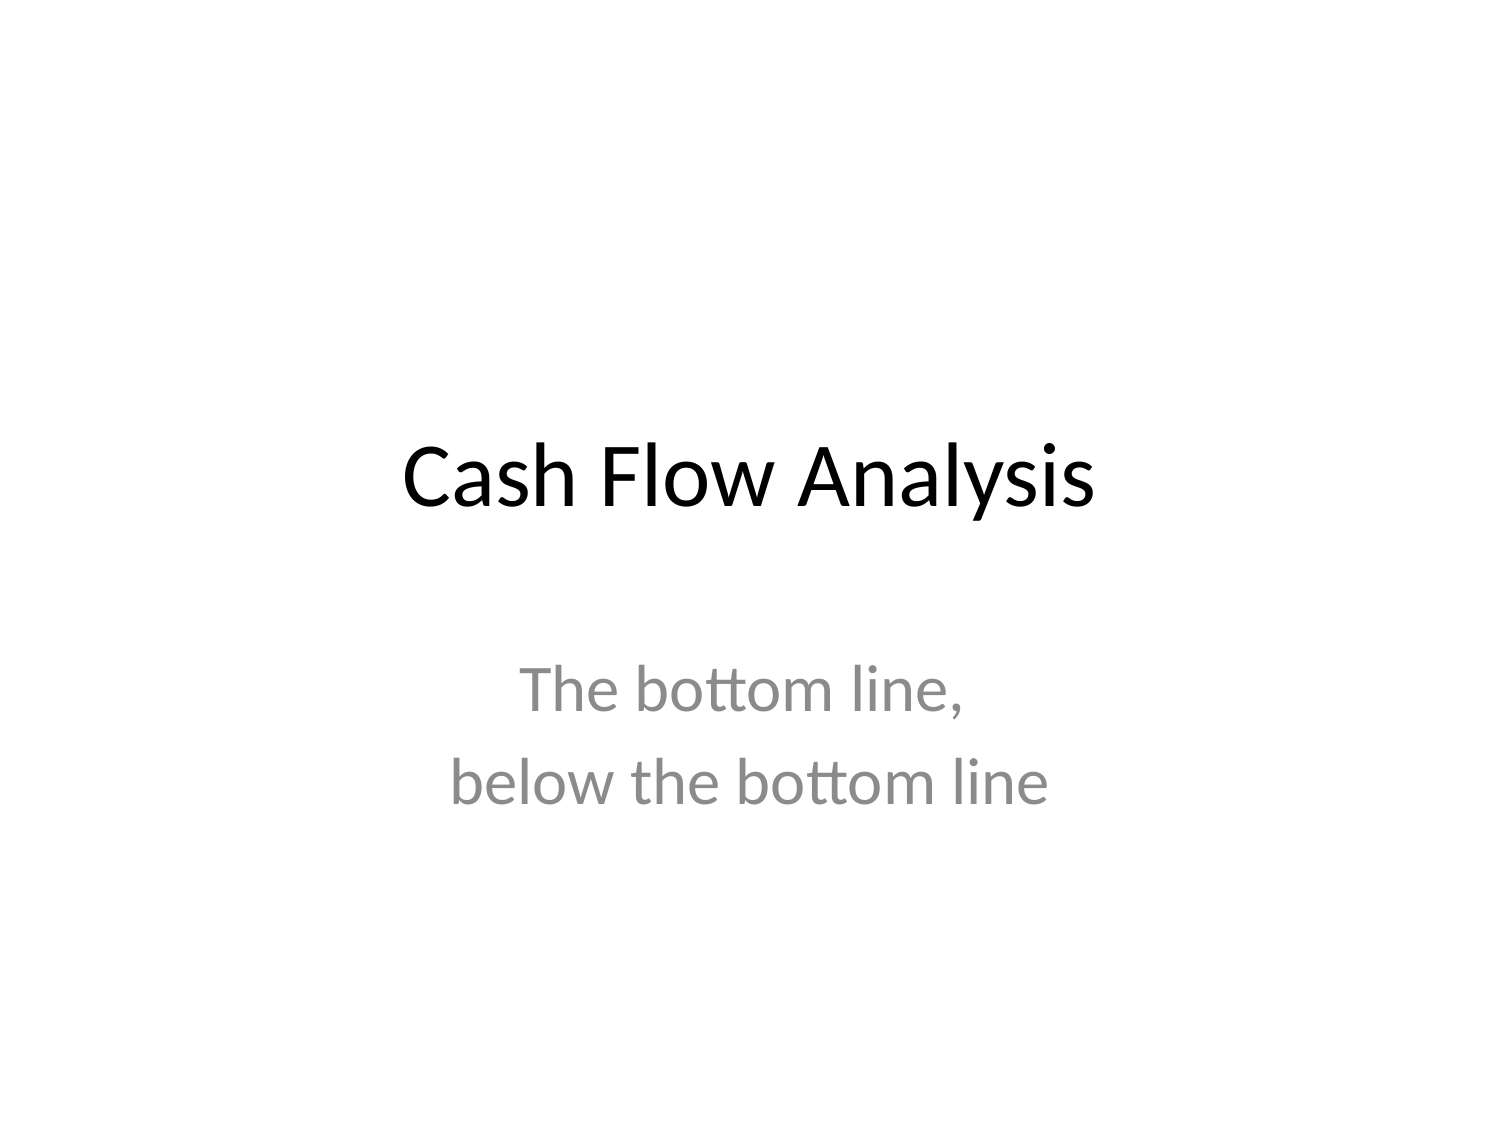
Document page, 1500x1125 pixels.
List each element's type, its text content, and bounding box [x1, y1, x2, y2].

subtitle The bottom line, below the bottom line [225, 637, 1275, 925]
title Cash Flow Analysis [112, 349, 1388, 591]
